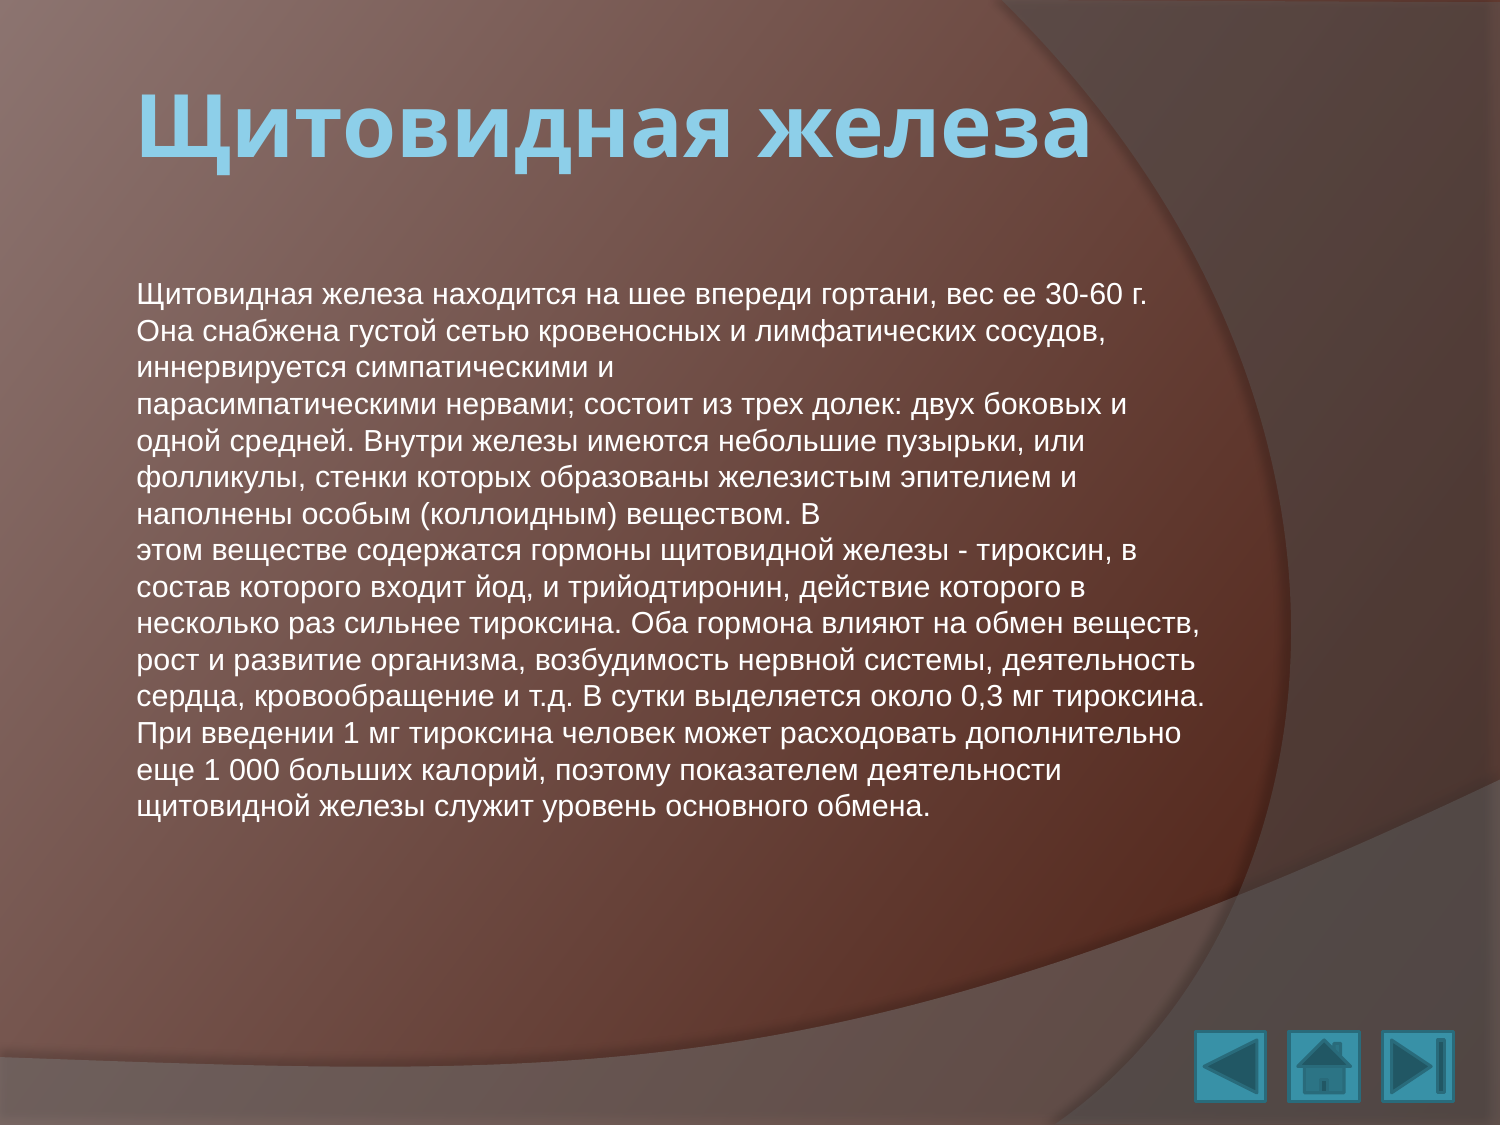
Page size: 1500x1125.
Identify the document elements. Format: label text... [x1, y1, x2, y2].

text_box [1194, 1030, 1267, 1103]
text_box [1381, 1030, 1455, 1103]
text_box [1287, 1030, 1361, 1103]
title Щитовидная железа [70, 70, 1158, 370]
list Щитовидная железа находится на шее впереди гортани, вес ее 30-60 г. Она снабжена густой сетью кровеносных и лимфатических сосудов, иннервируется симпатическими и парасимпатическими нервами; состоит из трех долек: двух боковых и одной средней. Внутри железы имеются небольшие пузырьки, или фолликулы, стенки которых образованы железистым эпителием и наполнены особым (коллоидным) веществом. В этом веществе содержатся гормоны щитовидной железы - тироксин, в состав которого входит йод, и трийодтиронин, действие которого в несколько раз сильнее тироксина. Оба гормона влияют на обмен веществ, рост и развитие организма, возбудимость нервной системы, деятельность сердца, кровообращение и т.д. В сутки выделяется около 0,3 мг тироксина. При введении 1 мг тироксина человек может расходовать дополнительно еще 1 000 больших калорий, поэтому показателем деятельности щитовидной железы служит уровень основного обмена. [128, 234, 1217, 823]
